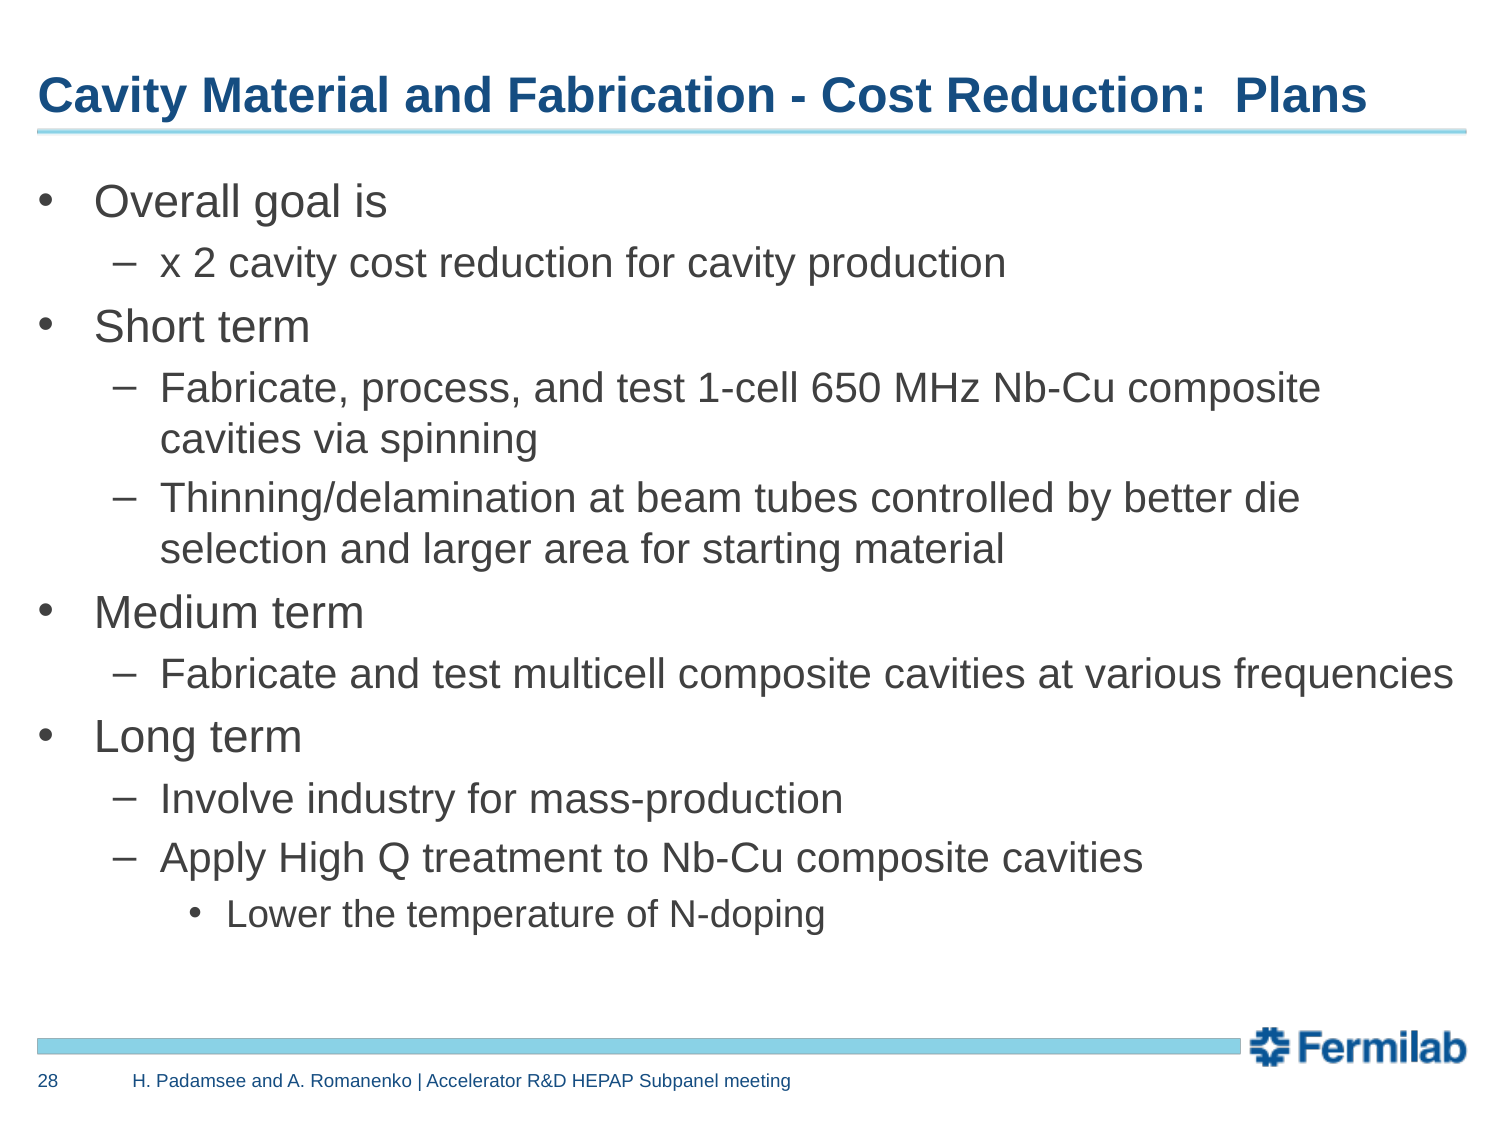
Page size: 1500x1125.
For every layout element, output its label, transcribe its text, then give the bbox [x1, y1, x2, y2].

title Cavity Material and Fabrication - Cost Reduction: Plans [37, 17, 1463, 123]
list Overall goal is x 2 cavity cost reduction for cavity production Short term Fabricate, process, and test 1-cell 650 MHz Nb-Cu composite cavities via spinning Thinning/delamination at beam tubes controlled by better die selection and larger area for starting material Medium term Fabricate and test multicell composite cavities at various frequencies Long term Involve industry for mass-production Apply High Q treatment to Nb-Cu composite cavities Lower the temperature of N-doping [37, 171, 1461, 990]
slide_number 28 [37, 1068, 111, 1109]
footer H. Padamsee and A. Romanenko | Accelerator R&D HEPAP Subpanel meeting [132, 1068, 1014, 1109]
